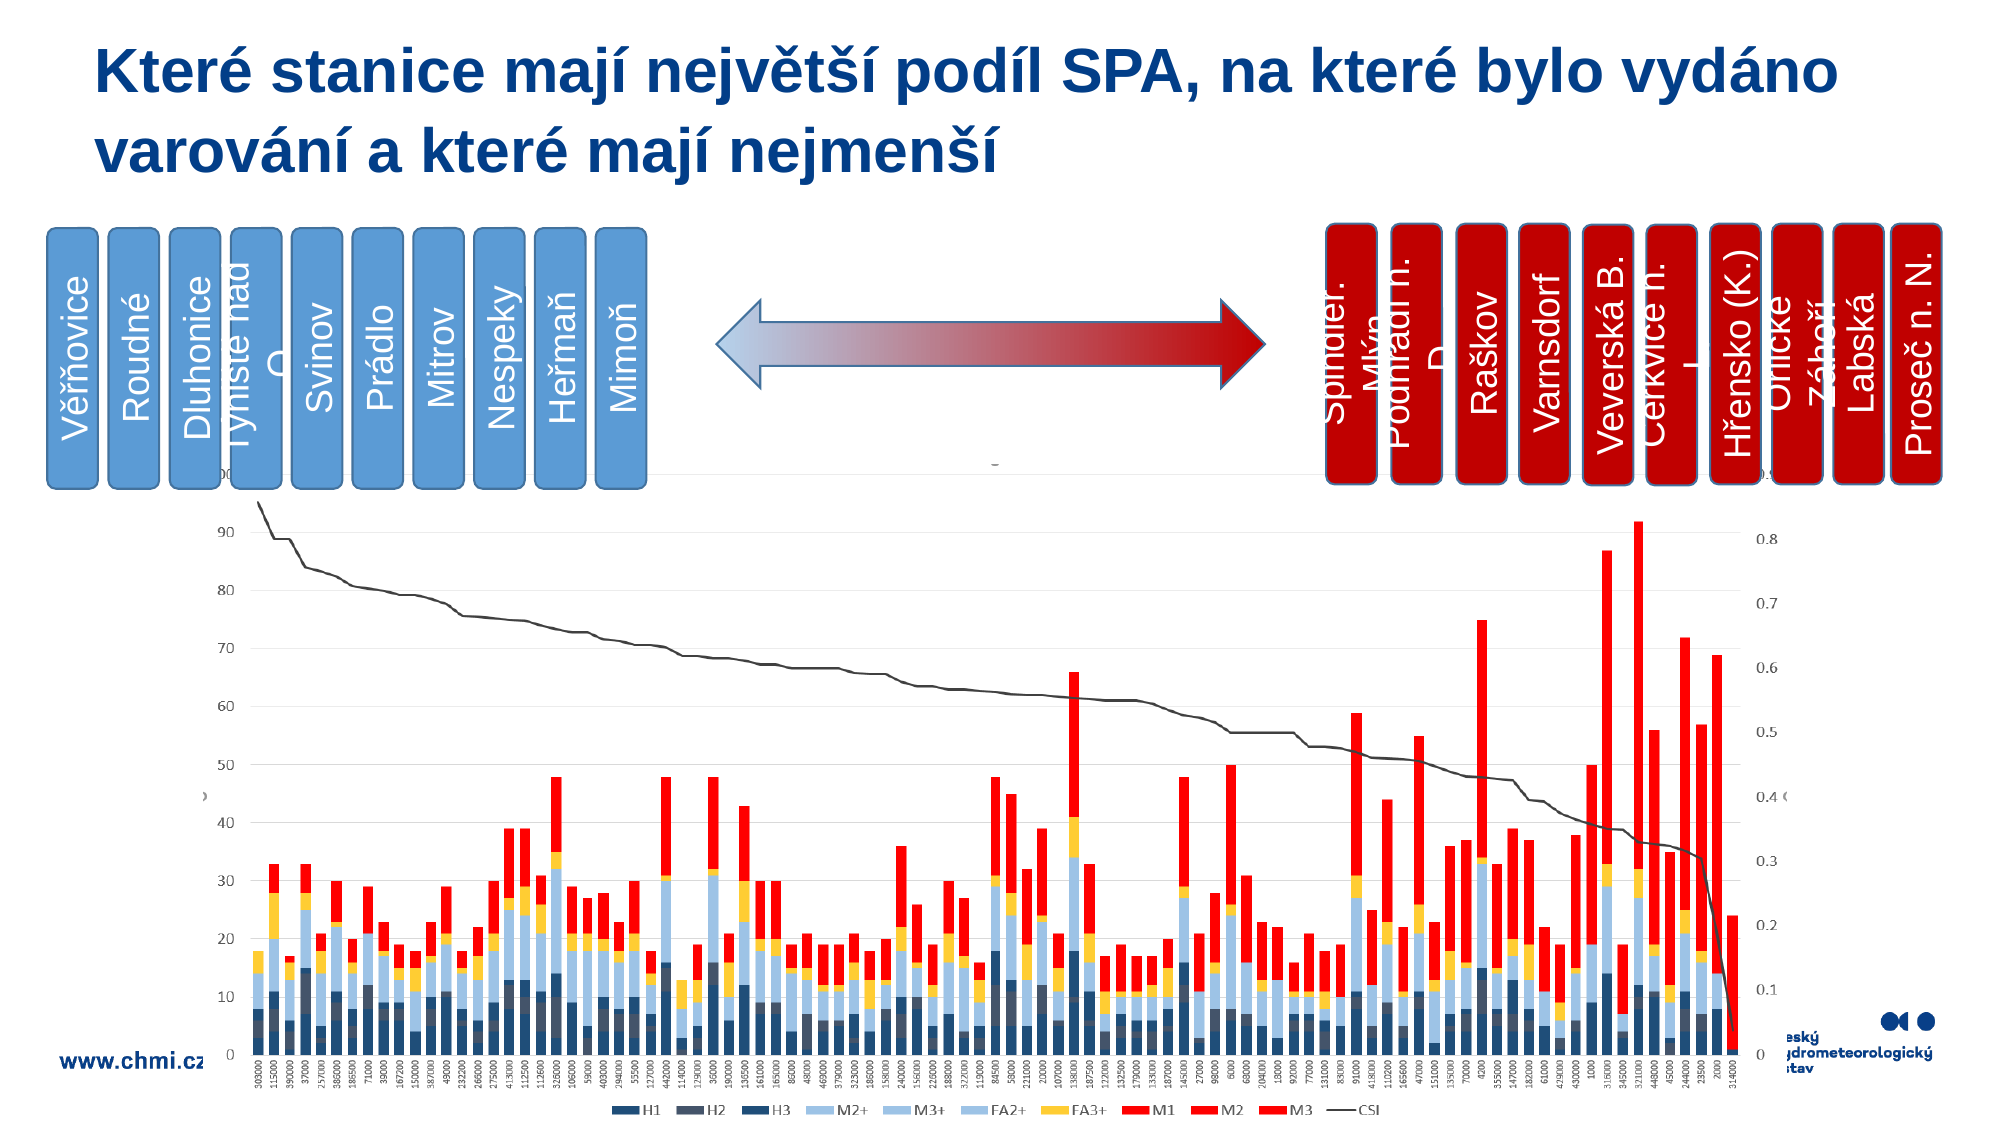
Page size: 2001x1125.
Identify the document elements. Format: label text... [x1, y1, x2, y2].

text_box Cerkvice n. L. [1645, 223, 1699, 464]
text_box Heřmaň [533, 226, 587, 464]
text_box Labská [1832, 222, 1886, 486]
text_box Které stanice mají největší podíl SPA, na které bylo vydáno varování a které mají nejmenší [79, 17, 1935, 193]
text_box Mimoň [594, 226, 648, 464]
text_box Prádlo [351, 226, 405, 464]
text_box Špindler. Mlýn [1325, 222, 1378, 464]
text_box Roudné [107, 226, 161, 490]
text_box Dluhonice [168, 226, 222, 490]
text_box Věřňovice [46, 226, 99, 490]
text_box Varnsdorf [1518, 222, 1571, 464]
text_box Mitrov [412, 226, 466, 464]
text_box Podhradí n. D. [1390, 222, 1444, 464]
text_box Hřensko (K.) [1709, 222, 1762, 464]
picture [59, 464, 1935, 1125]
text_box Veverská B. [1581, 223, 1635, 464]
text_box Týniště nad O. [229, 226, 283, 464]
text_box Raškov [1455, 222, 1509, 464]
text_box [715, 297, 1267, 391]
text_box Svinov [290, 226, 344, 464]
text_box Orlické Záhoří [1771, 222, 1824, 486]
text_box Proseč n. N. [1889, 222, 1943, 486]
text_box Nespeky [473, 226, 526, 464]
